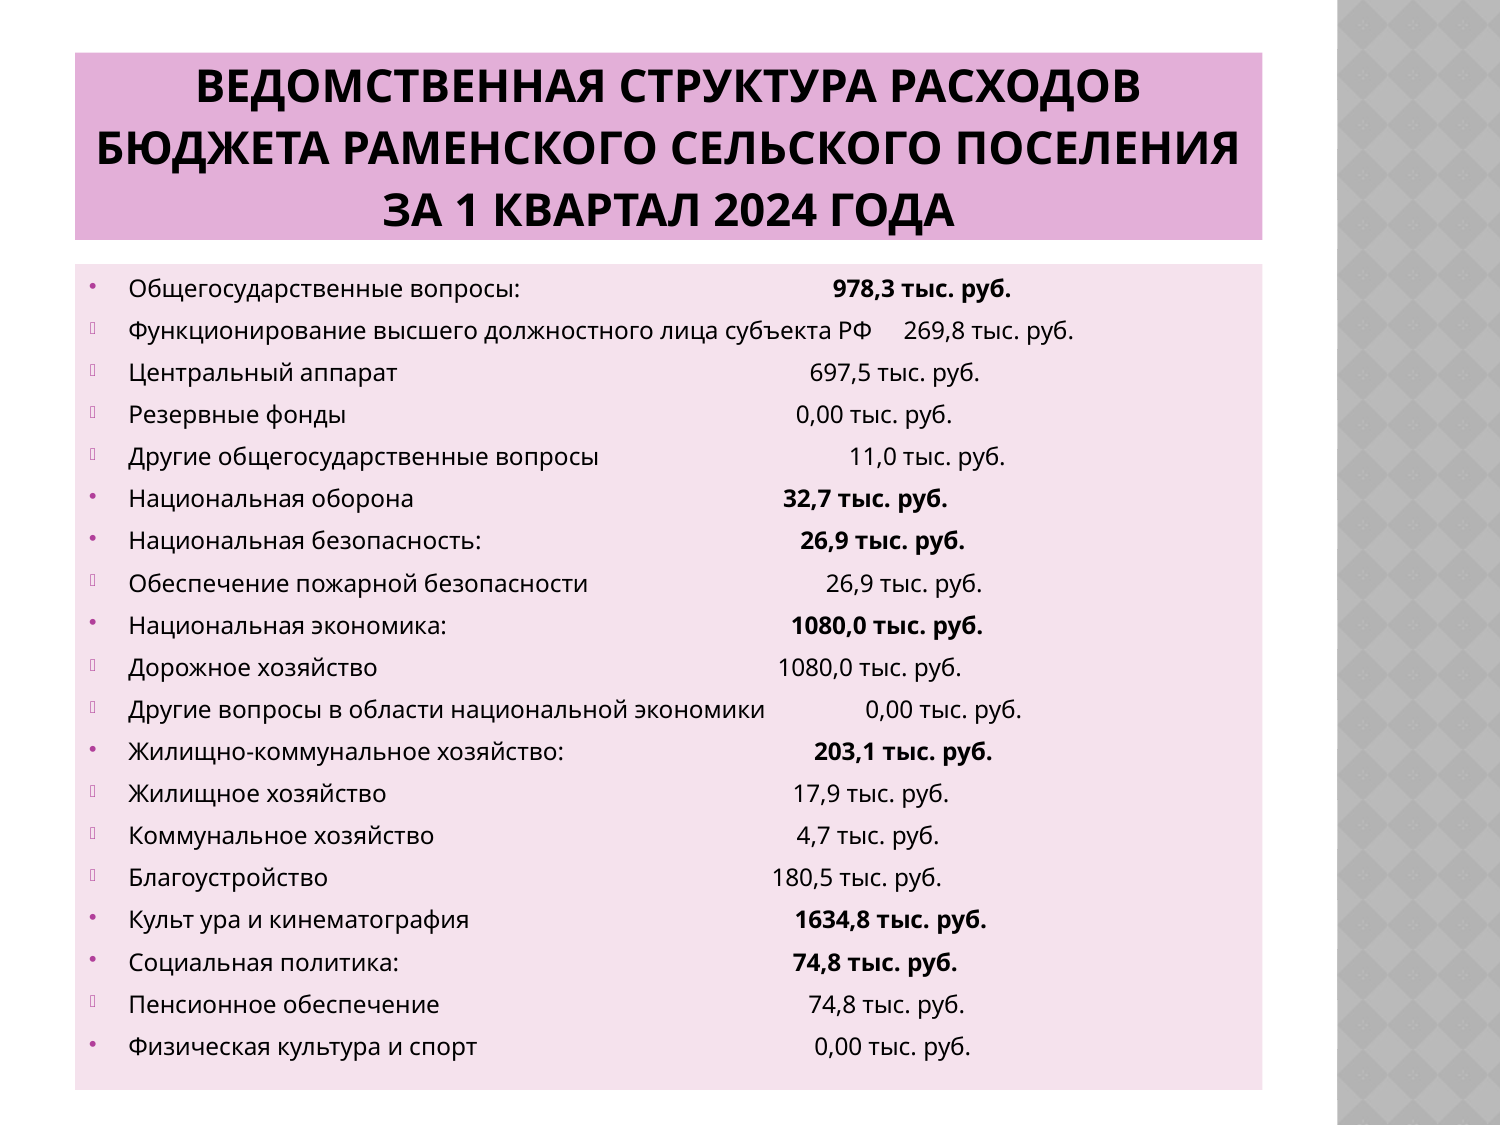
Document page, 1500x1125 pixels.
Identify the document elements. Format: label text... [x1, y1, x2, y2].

list Общегосударственные вопросы: 978,3 тыс. руб. Функционирование высшего должностного лица субъекта РФ 269,8 тыс. руб. Центральный аппарат 697,5 тыс. руб. Резервные фонды 0,00 тыс. руб. Другие общегосударственные вопросы 11,0 тыс. руб. Национальная оборона 32,7 тыс. руб. Национальная безопасность: 26,9 тыс. руб. Обеспечение пожарной безопасности 26,9 тыс. руб. Национальная экономика: 1080,0 тыс. руб. Дорожное хозяйство 1080,0 тыс. руб. Другие вопросы в области национальной экономики 0,00 тыс. руб. Жилищно-коммунальное хозяйство: 203,1 тыс. руб. Жилищное хозяйство 17,9 тыс. руб. Коммунальное хозяйство 4,7 тыс. руб. Благоустройство 180,5 тыс. руб. Культ ура и кинематография 1634,8 тыс. руб. Социальная политика: 74,8 тыс. руб. Пенсионное обеспечение 74,8 тыс. руб. Физическая культура и спорт 0,00 тыс. руб. [75, 264, 1263, 1090]
title Ведомственная структура расходов бюджета Раменского сельского поселения за 1 квартал 2024 года [75, 52, 1263, 240]
